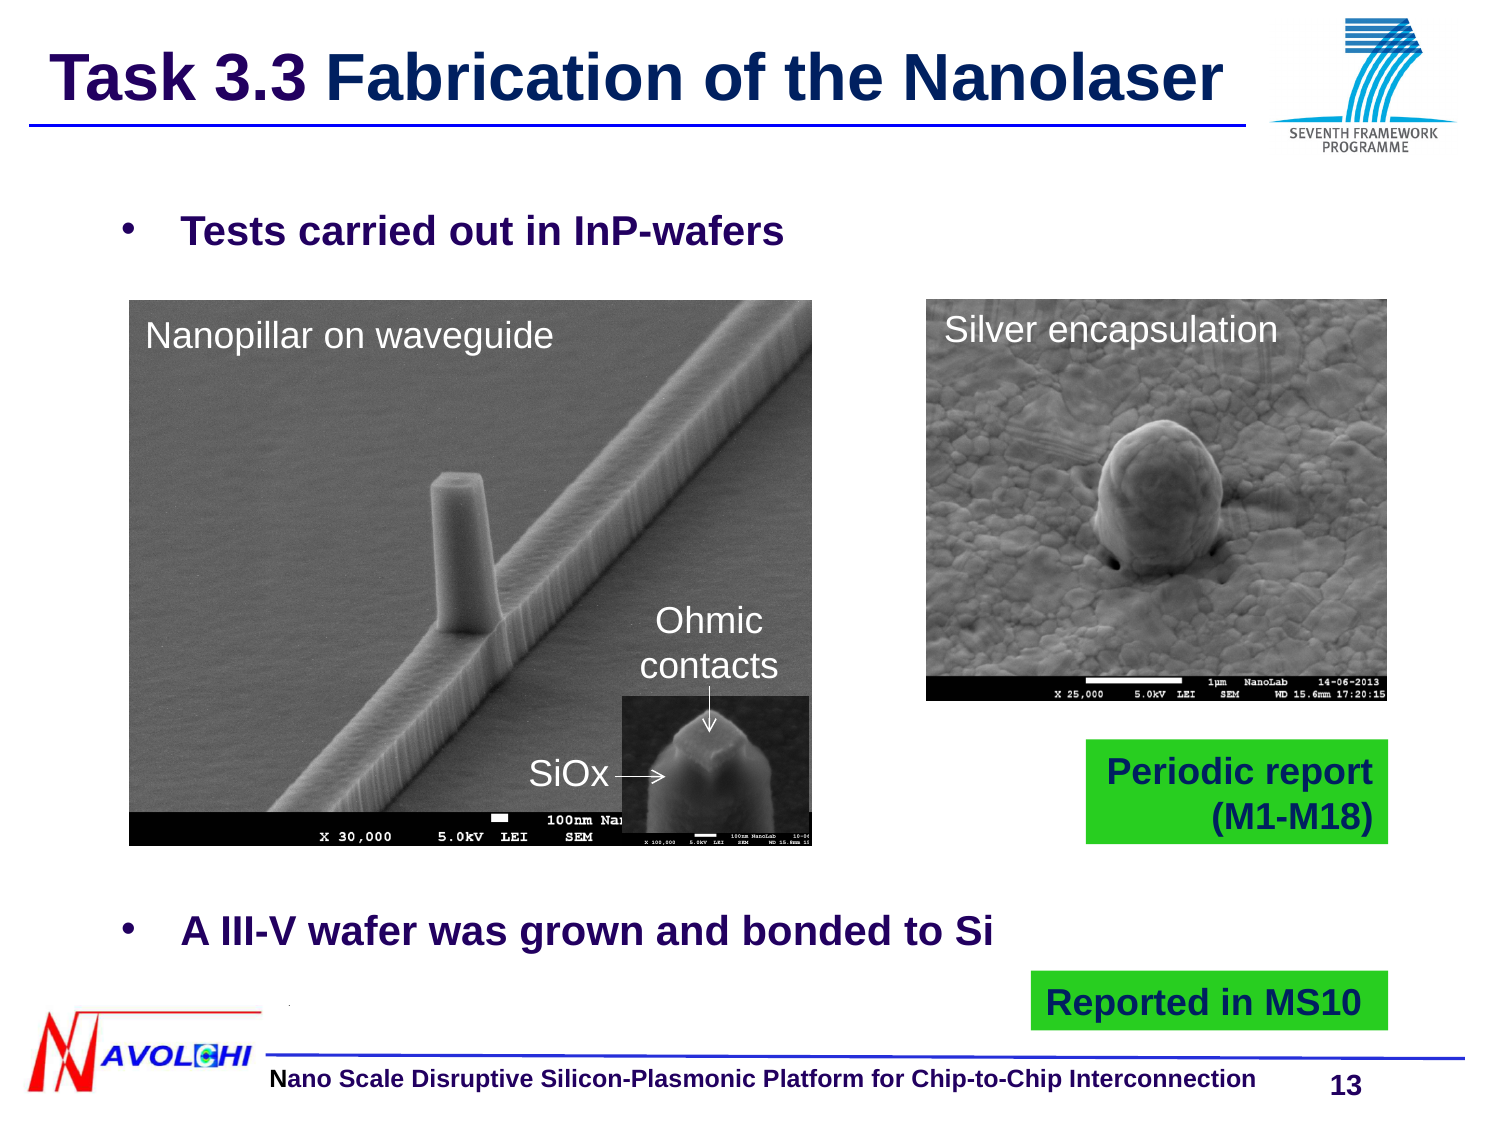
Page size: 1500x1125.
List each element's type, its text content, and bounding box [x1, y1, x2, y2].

picture [1269, 18, 1458, 155]
title Task 3.3 Fabrication of the Nanolaser [29, 30, 1247, 131]
text_box Periodic report (M1-M18) [1085, 739, 1389, 845]
picture [3, 1005, 290, 1101]
text_box Tests carried out in InP-wafers A III-V wafer was grown and bonded to Si [106, 195, 1446, 961]
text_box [129, 300, 812, 846]
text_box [925, 298, 1388, 701]
text_box Reported in MS10 [1030, 970, 1389, 1031]
